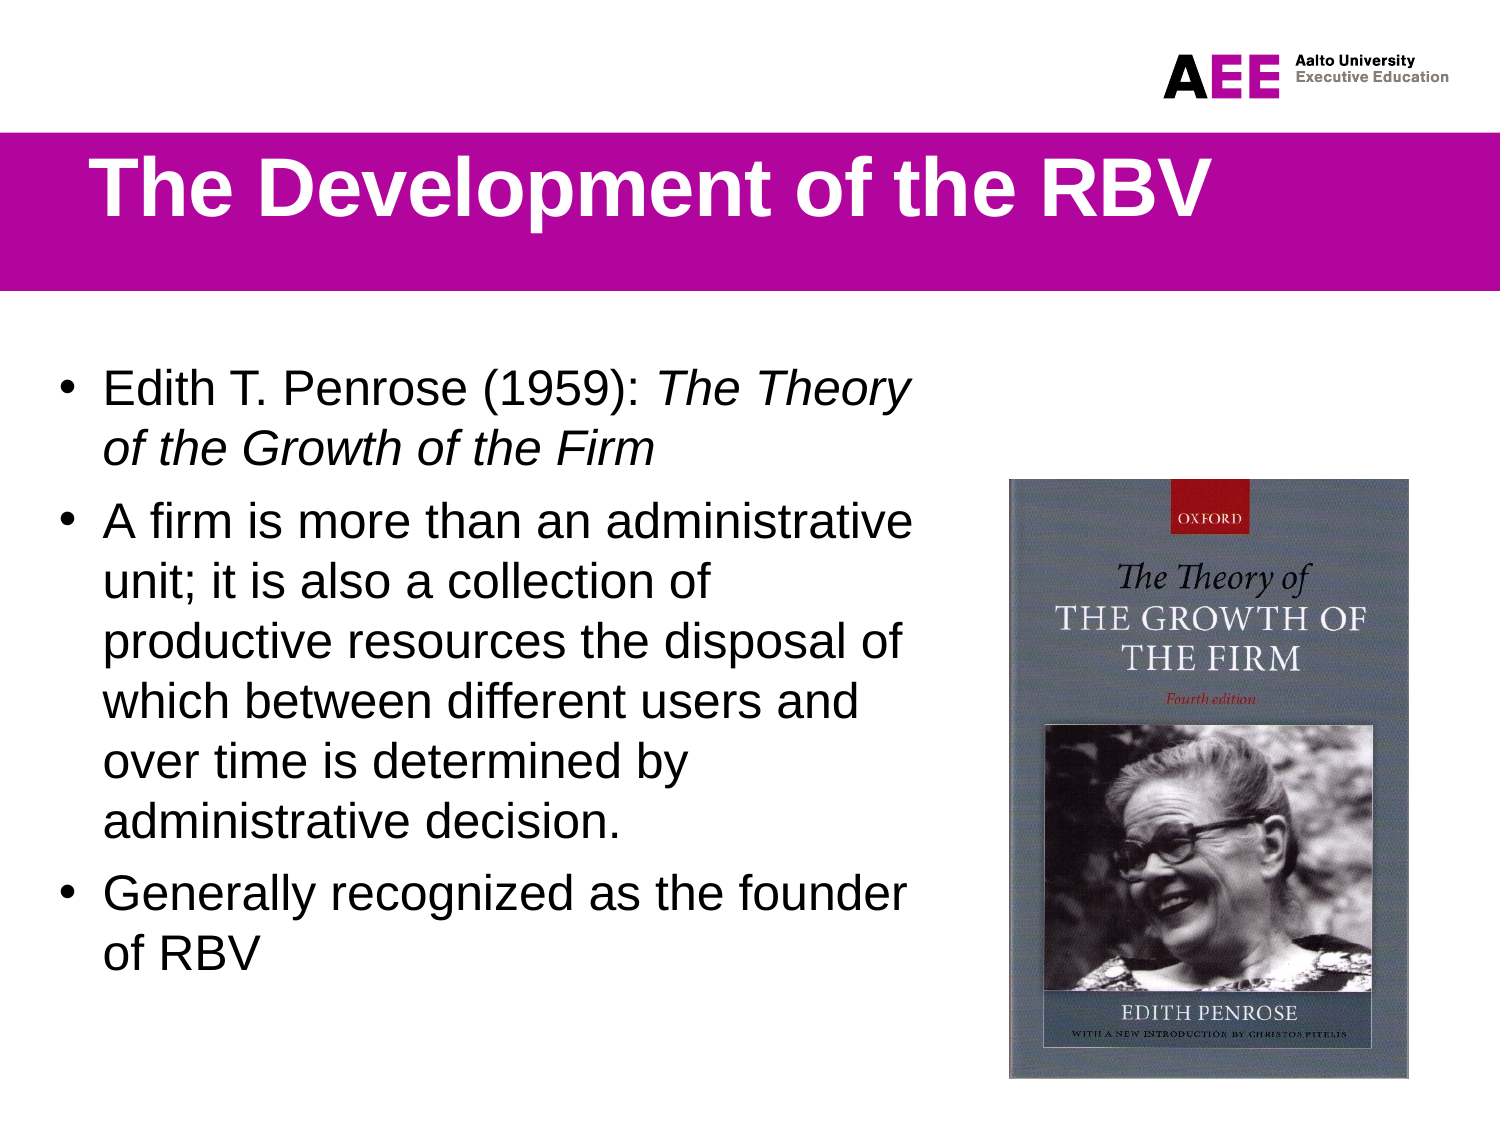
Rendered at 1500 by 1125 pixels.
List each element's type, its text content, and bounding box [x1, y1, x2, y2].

picture [1009, 479, 1409, 1079]
title The Development of the RBV [0, 132, 1500, 291]
list Edith T. Penrose (1959): The Theory of the Growth of the Firm A firm is more than an administrative unit; it is also a collection of productive resources the disposal of which between different users and over time is determined by administrative decision. Generally recognized as the founder of RBV [53, 349, 939, 976]
